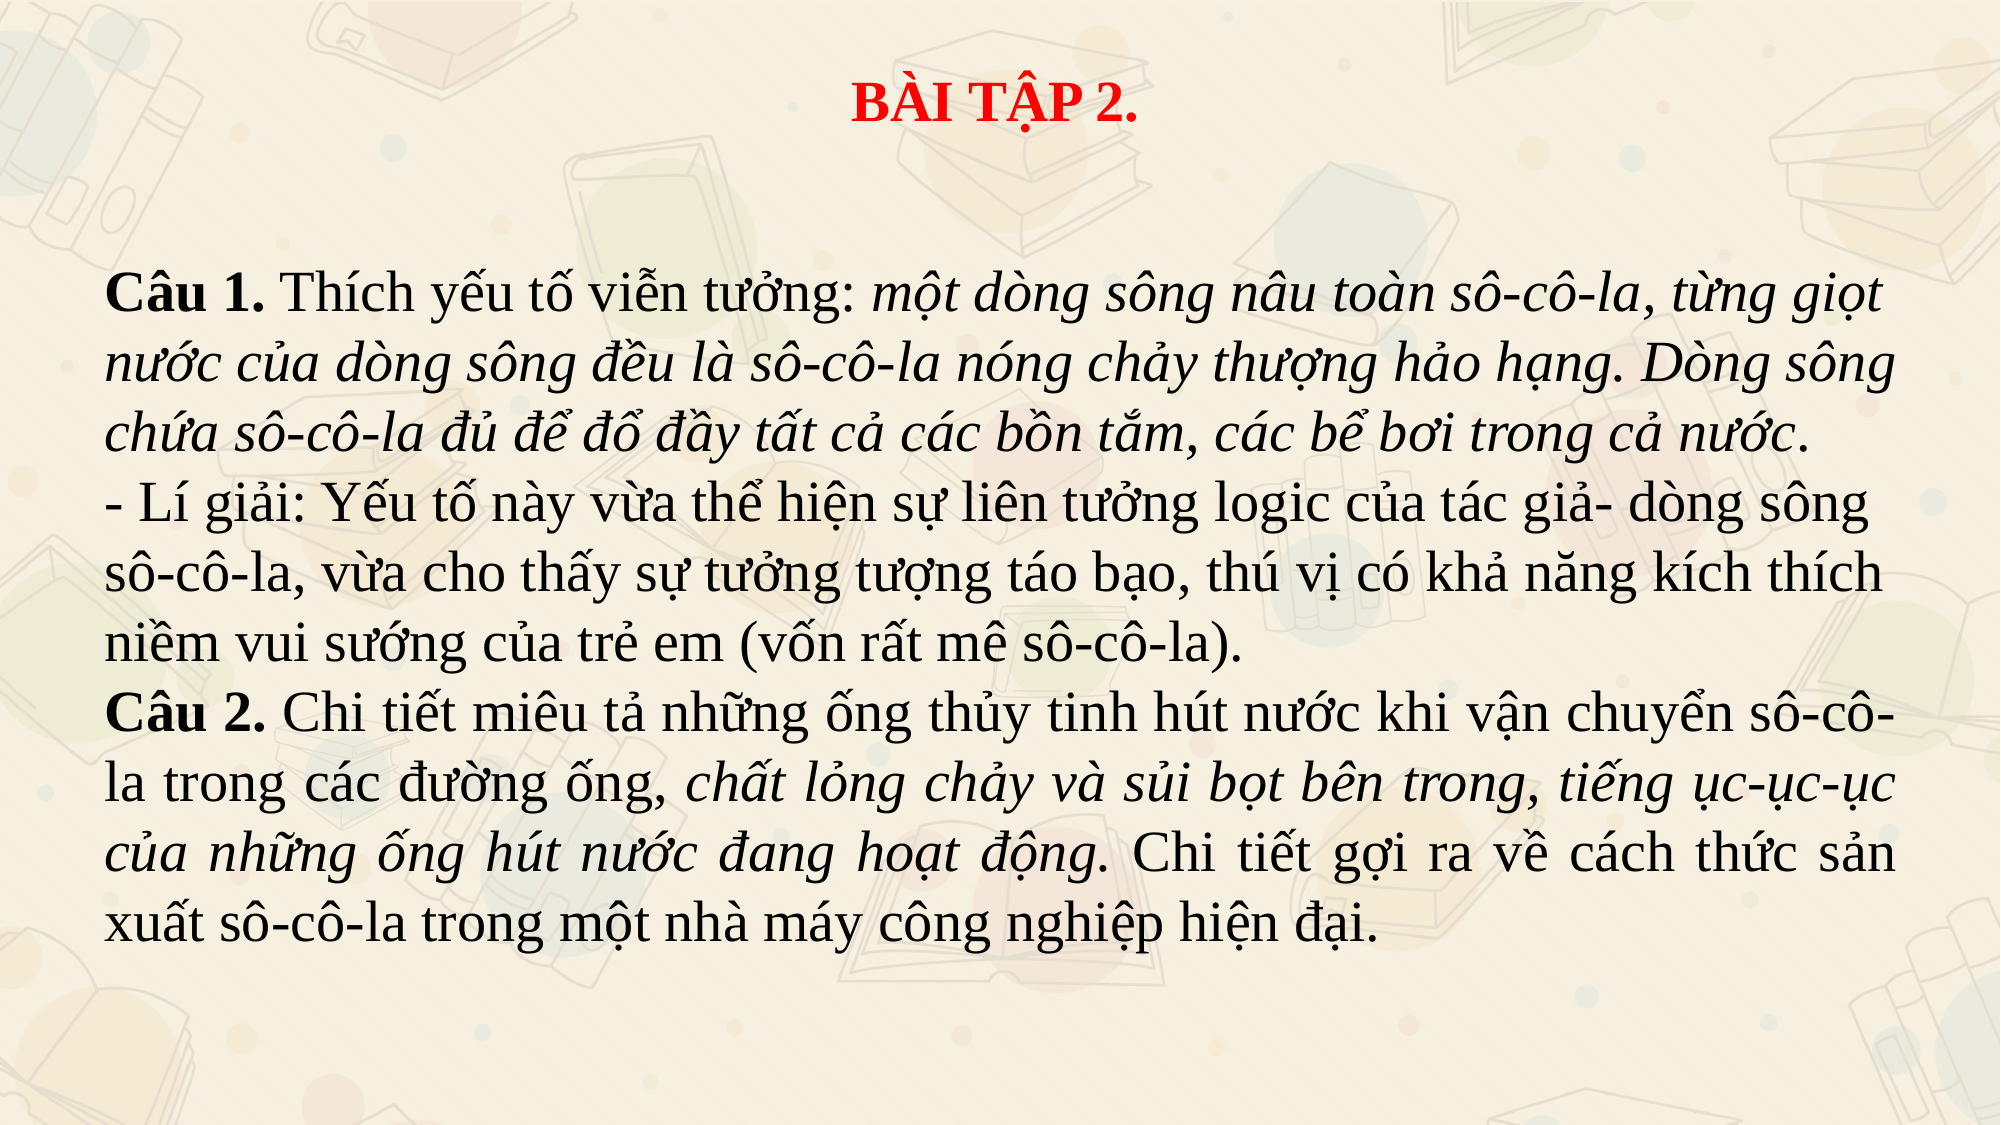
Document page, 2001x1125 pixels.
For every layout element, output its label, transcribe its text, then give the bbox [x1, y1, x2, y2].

text_box Câu 1. Thích yếu tố viễn tưởng: một dòng sông nâu toàn sô-cô-la, từng giọt nước của dòng sông đều là sô-cô-la nóng chảy thượng hảo hạng. Dòng sông chứa sô-cô-la đủ để đổ đầy tất cả các bồn tắm, các bể bơi trong cả nước. - Lí giải: Yếu tố này vừa thể hiện sự liên tưởng logic của tác giả- dòng sông sô-cô-la, vừa cho thấy sự tưởng tượng táo bạo, thú vị có khả năng kích thích niềm vui sướng của trẻ em (vốn rất mê sô-cô-la). Câu 2. Chi tiết miêu tả những ống thủy tinh hút nước khi vận chuyển sô-cô-la trong các đường ống, chất lỏng chảy và sủi bọt bên trong, tiếng ục-ục-ục của những ống hút nước đang hoạt động. Chi tiết gợi ra về cách thức sản xuất sô-cô-la trong một nhà máy công nghiệp hiện đại. [89, 246, 1912, 961]
text_box BÀI TẬP 2. [784, 55, 1155, 141]
